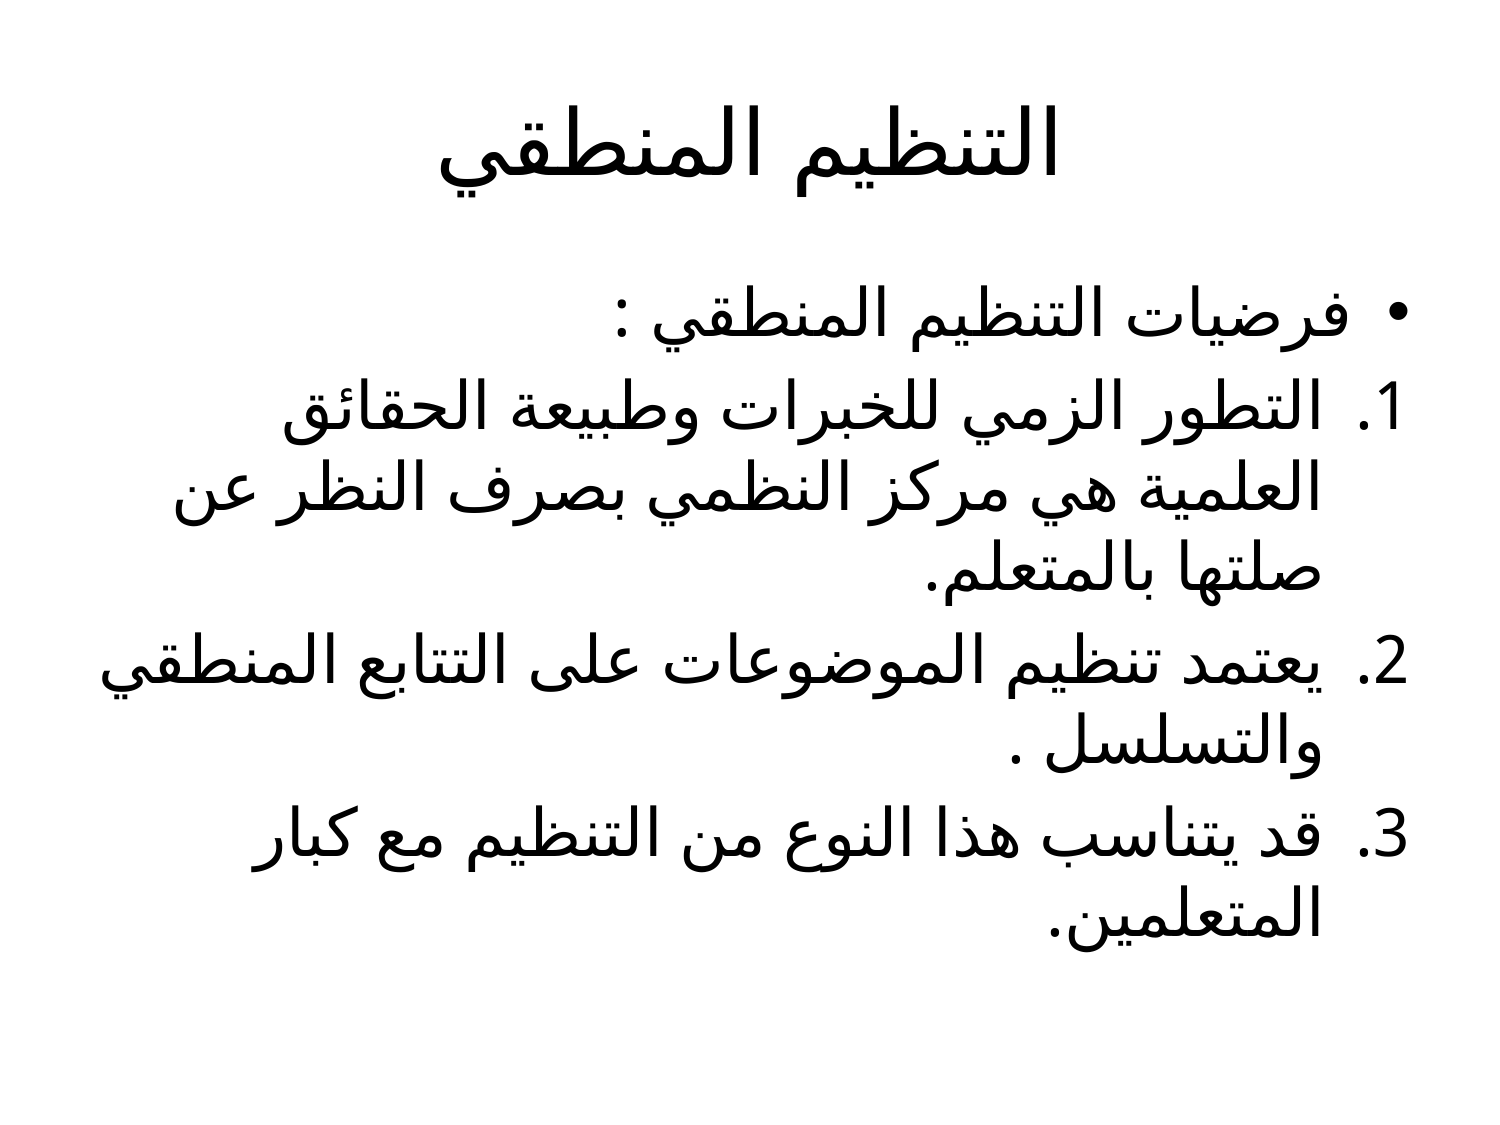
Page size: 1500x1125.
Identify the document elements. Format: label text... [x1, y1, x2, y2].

title التنظيم المنطقي [75, 45, 1425, 233]
list فرضيات التنظيم المنطقي : التطور الزمي للخبرات وطبيعة الحقائق العلمية هي مركز النظمي بصرف النظر عن صلتها بالمتعلم. يعتمد تنظيم الموضوعات على التتابع المنطقي والتسلسل . قد يتناسب هذا النوع من التنظيم مع كبار المتعلمين. [75, 262, 1425, 1005]
